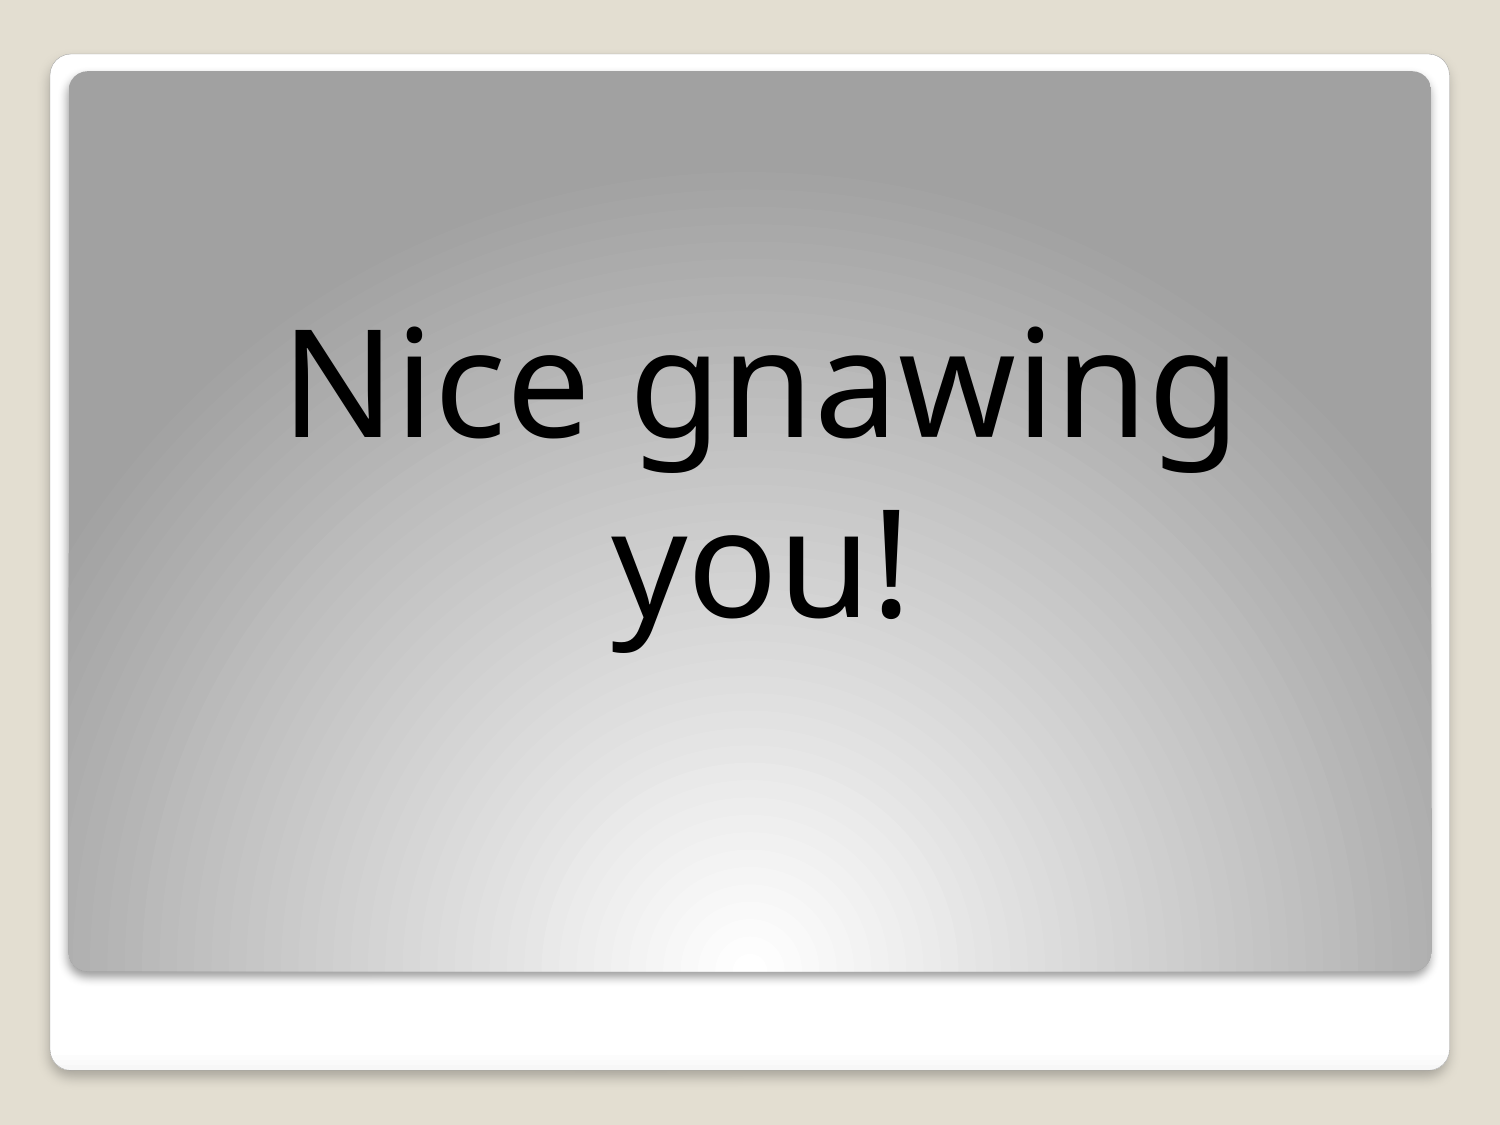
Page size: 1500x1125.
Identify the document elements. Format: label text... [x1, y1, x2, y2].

list Nice gnawing you! [82, 86, 1425, 774]
